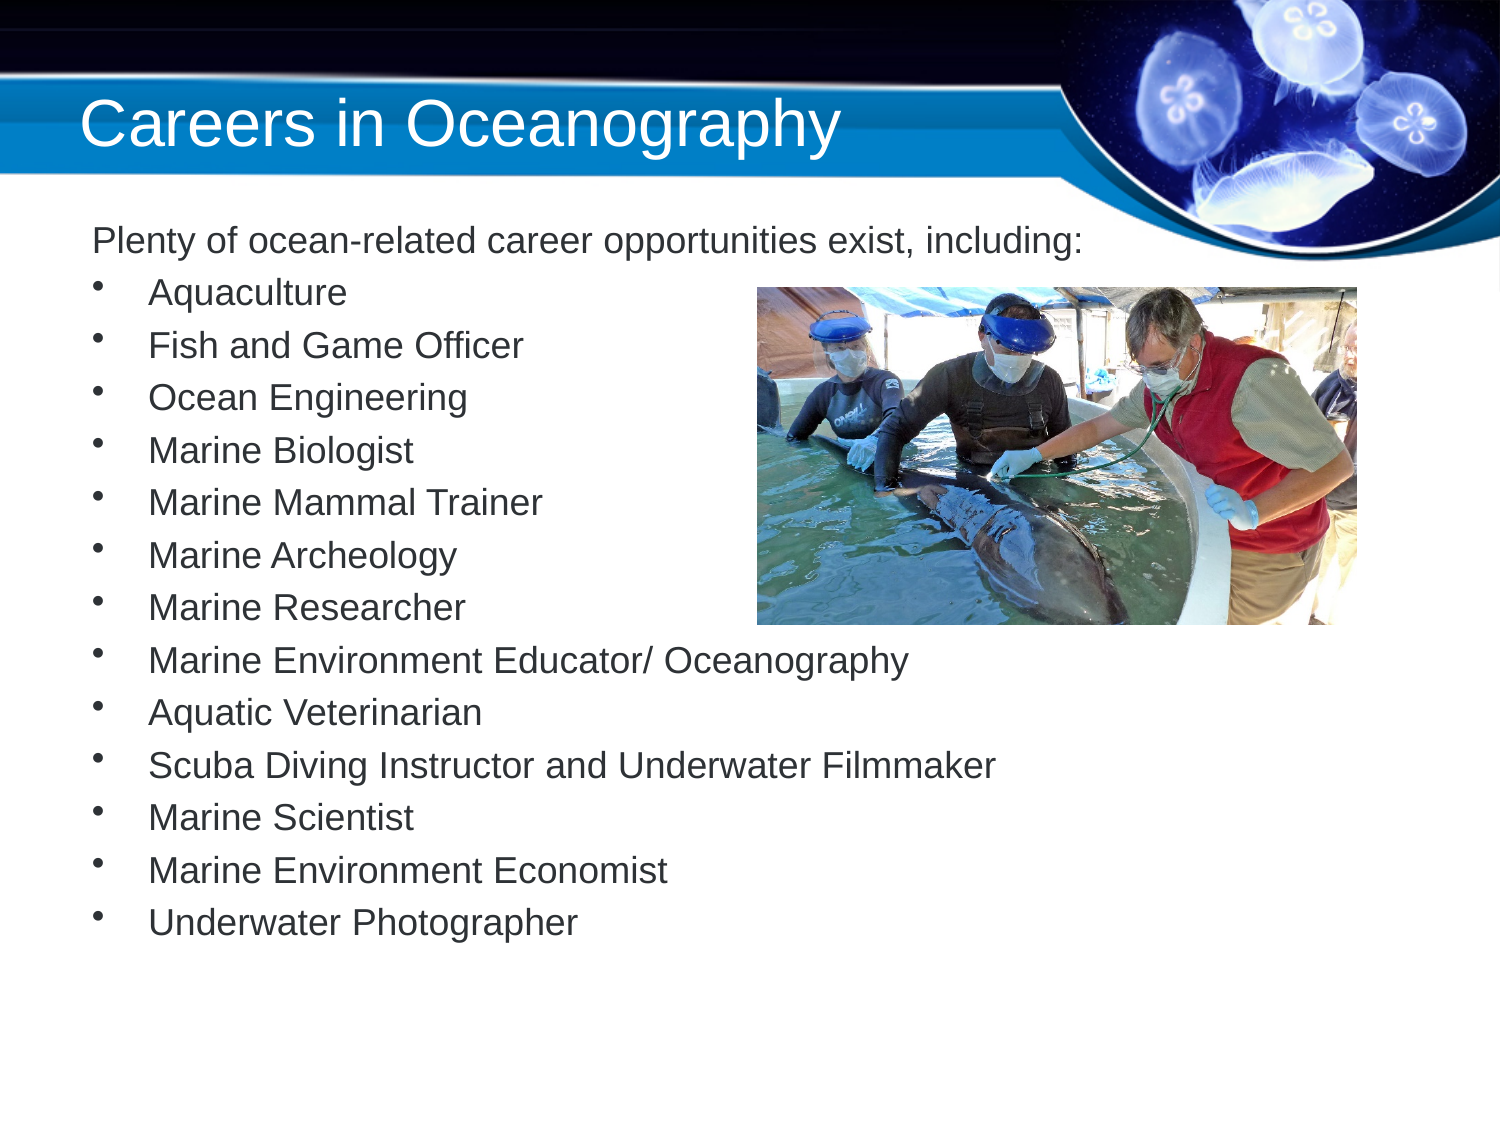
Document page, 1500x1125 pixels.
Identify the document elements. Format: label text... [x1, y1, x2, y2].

picture [0, 0, 1500, 1125]
list Plenty of ocean-related career opportunities exist, including: Aquaculture Fish and Game Officer Ocean Engineering Marine Biologist Marine Mammal Trainer Marine Archeology Marine Researcher Marine Environment Educator/ Oceanography Aquatic Veterinarian Scuba Diving Instructor and Underwater Filmmaker Marine Scientist Marine Environment Economist Underwater Photographer [76, 208, 1413, 1012]
title Careers in Oceanography [64, 78, 1057, 162]
